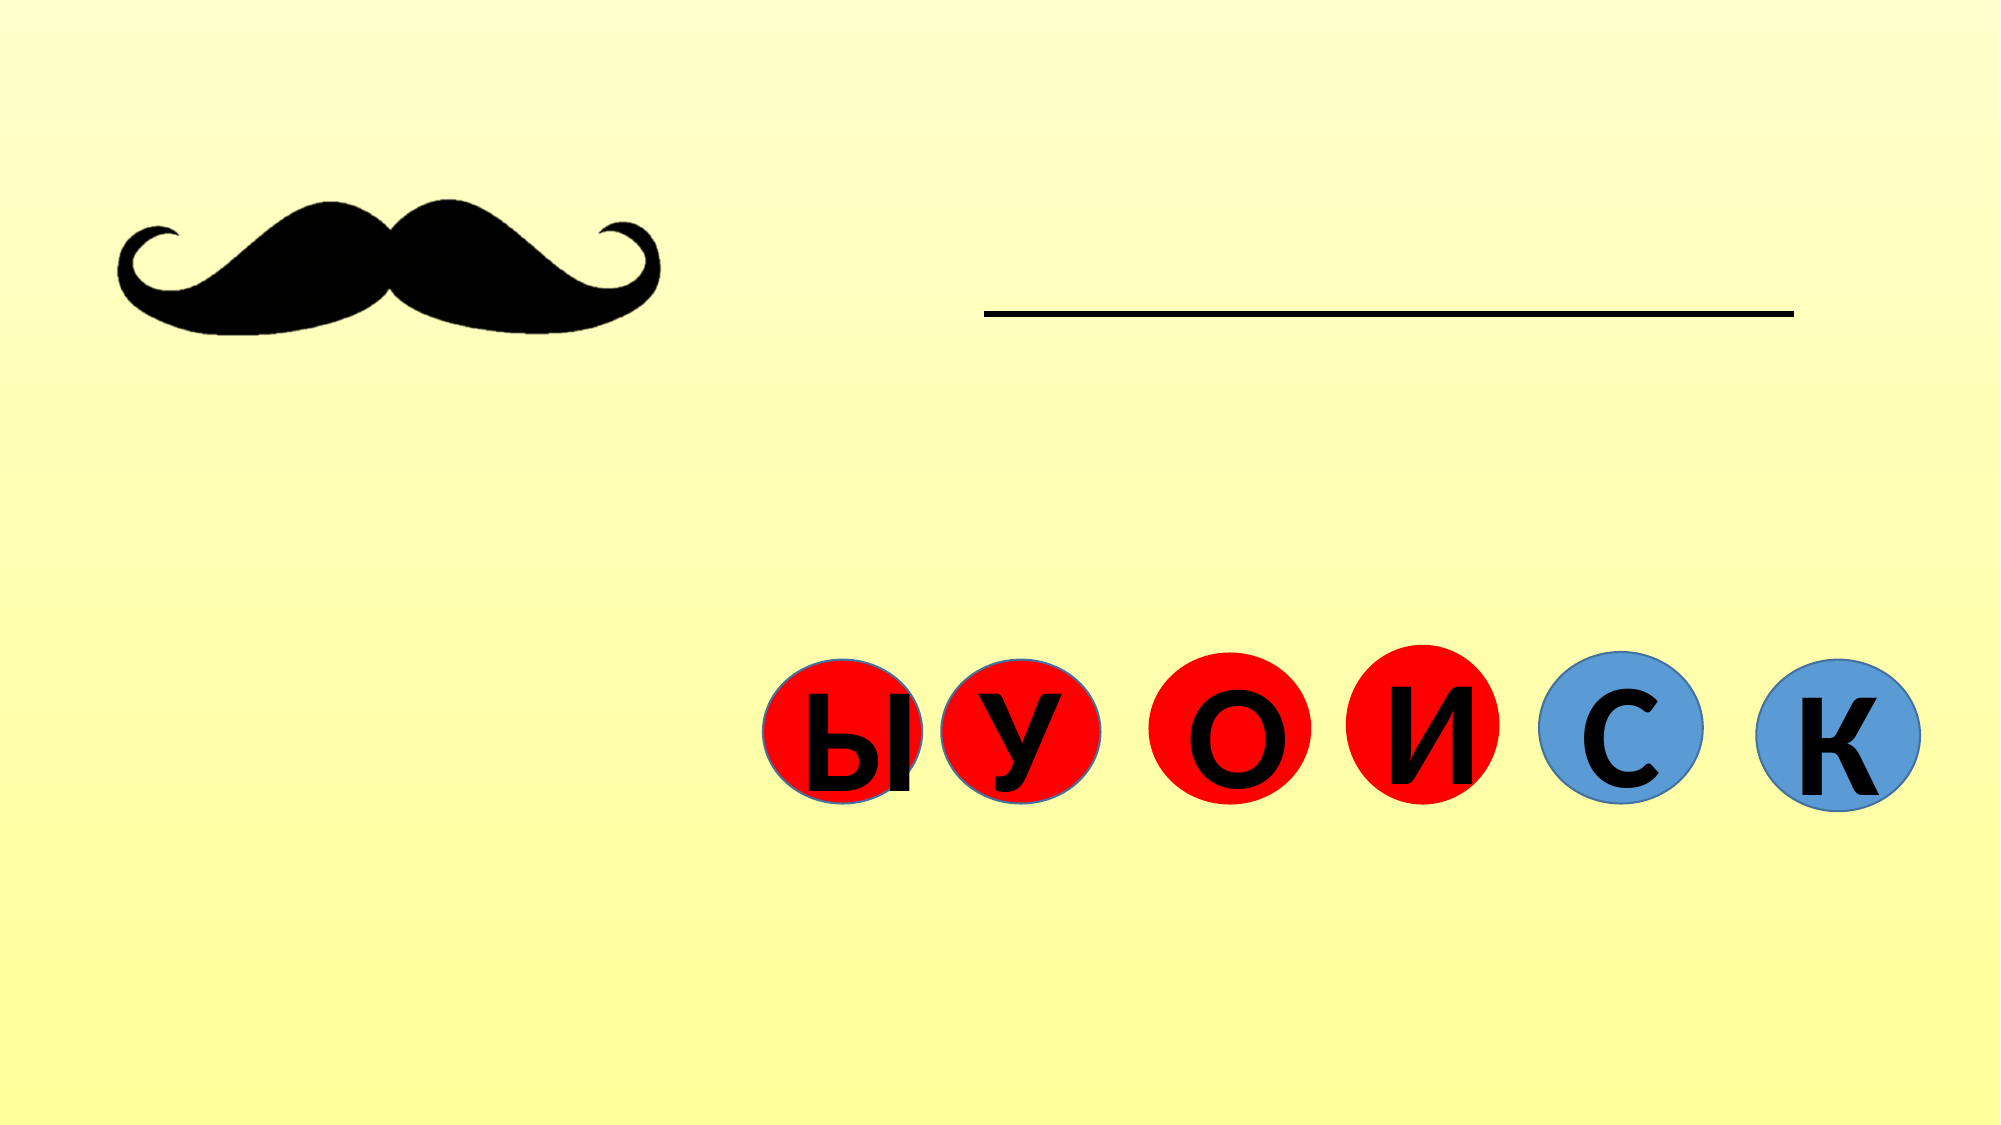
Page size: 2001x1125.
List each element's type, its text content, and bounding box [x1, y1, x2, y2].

text_box У [940, 658, 1102, 805]
text_box О [1148, 652, 1312, 805]
text_box И [1345, 644, 1500, 805]
picture [32, 115, 733, 401]
text_box С [1538, 650, 1704, 805]
text_box Ы [761, 658, 924, 805]
text_box [984, 311, 1794, 317]
text_box К [1755, 658, 1922, 813]
